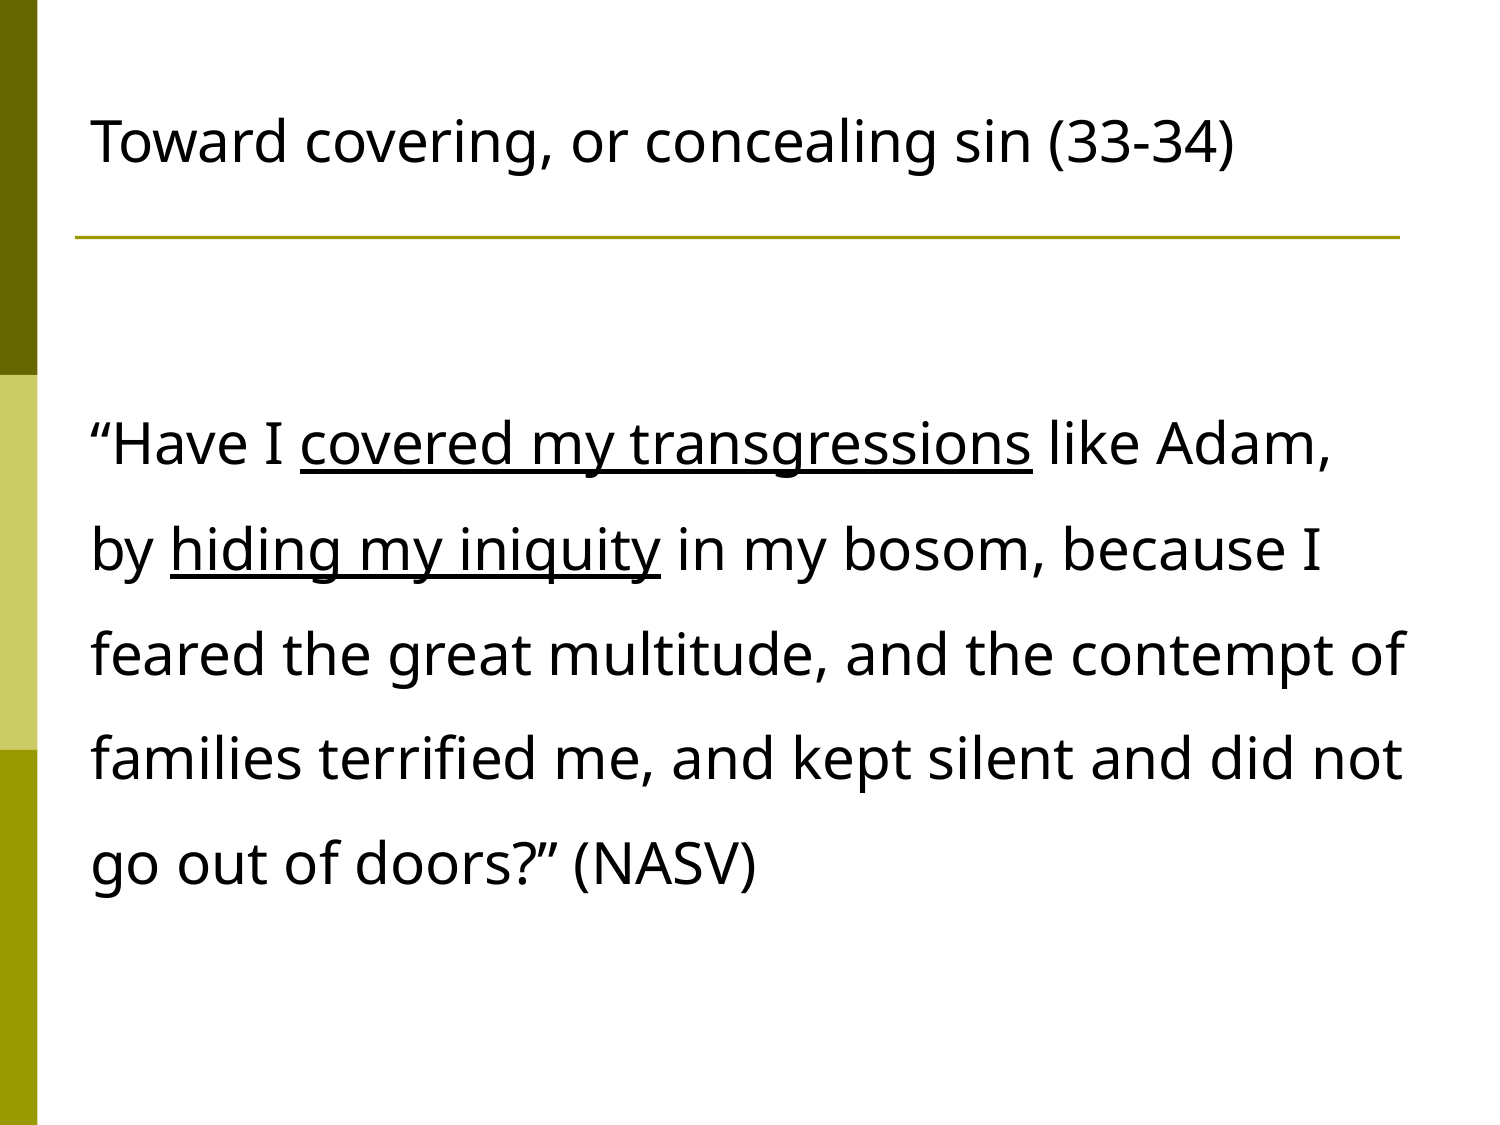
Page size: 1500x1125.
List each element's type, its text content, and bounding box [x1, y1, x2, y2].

title Toward covering, or concealing sin (33-34) [75, 45, 1425, 233]
list “Have I covered my transgressions like Adam, by hiding my iniquity in my bosom, because I feared the great multitude, and the contempt of families terrified me, and kept silent and did not go out of doors?” (NASV) [75, 262, 1425, 1006]
